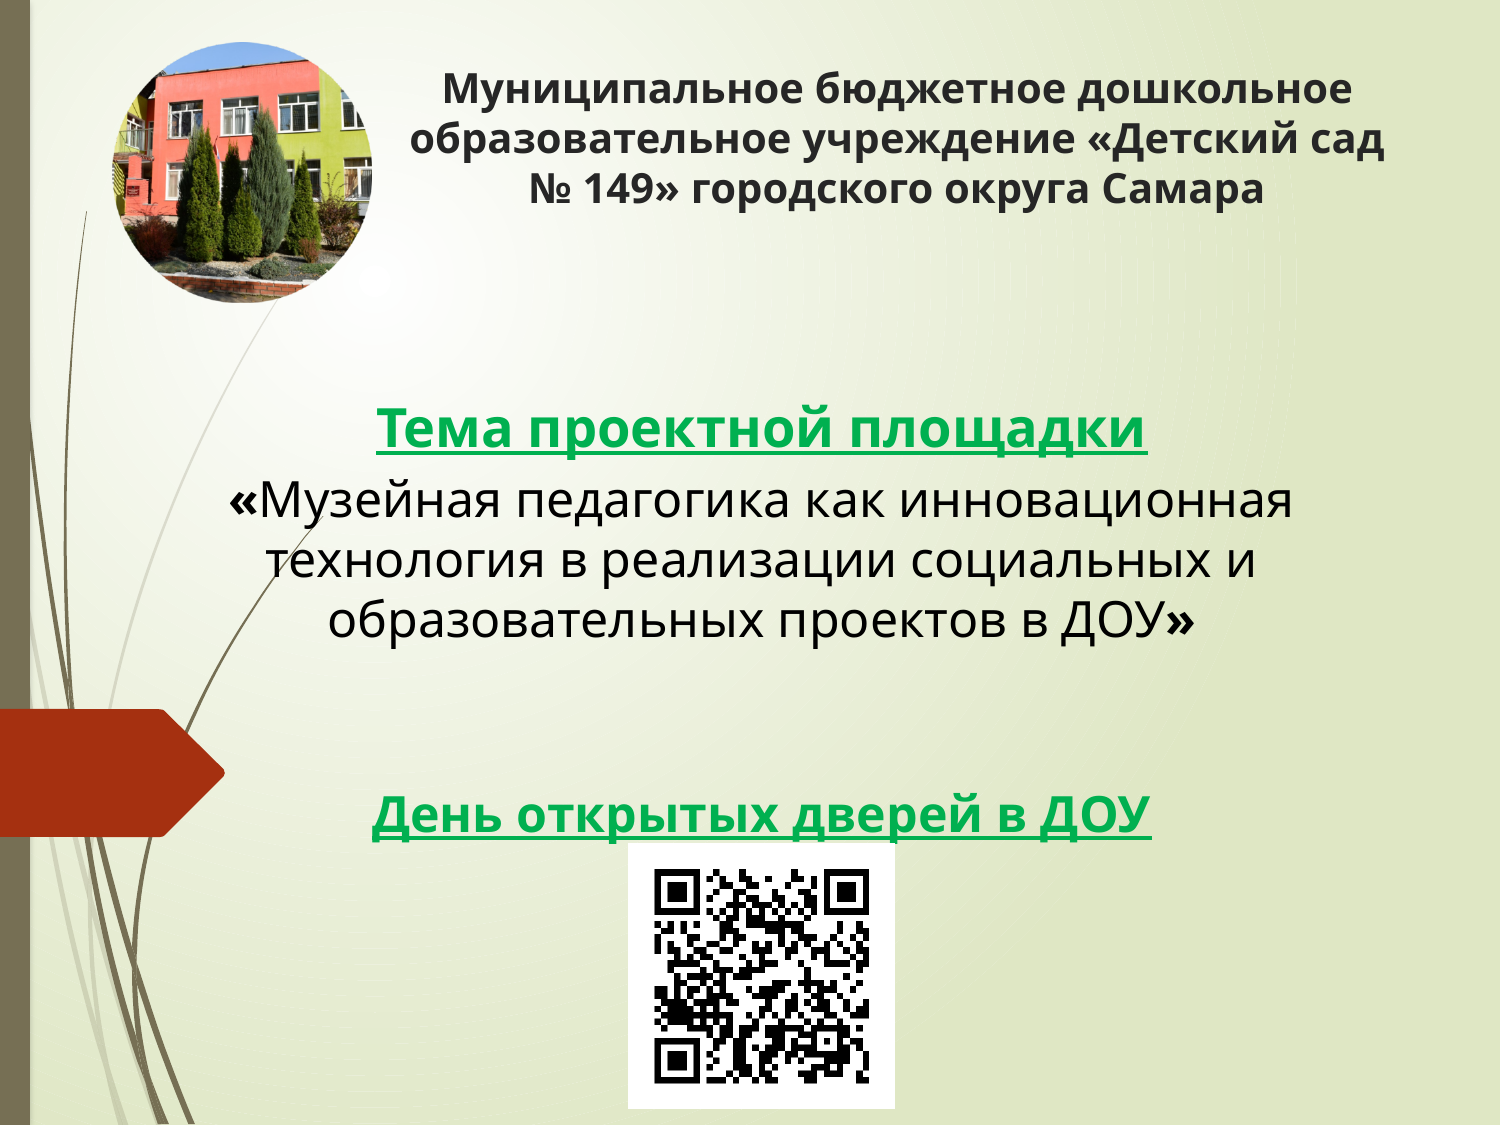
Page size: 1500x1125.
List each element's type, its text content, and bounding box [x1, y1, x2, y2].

text_box Тема проектной площадки «Музейная педагогика как инновационная технология в реализации социальных и образовательных проектов в ДОУ» [112, 385, 1412, 681]
text_box День открытых дверей в ДОУ [123, 775, 1400, 910]
title Муниципальное бюджетное дошкольное образовательное учреждение «Детский сад № 149» городского округа Самара [383, 42, 1411, 220]
picture [111, 42, 373, 303]
picture [628, 842, 895, 1110]
